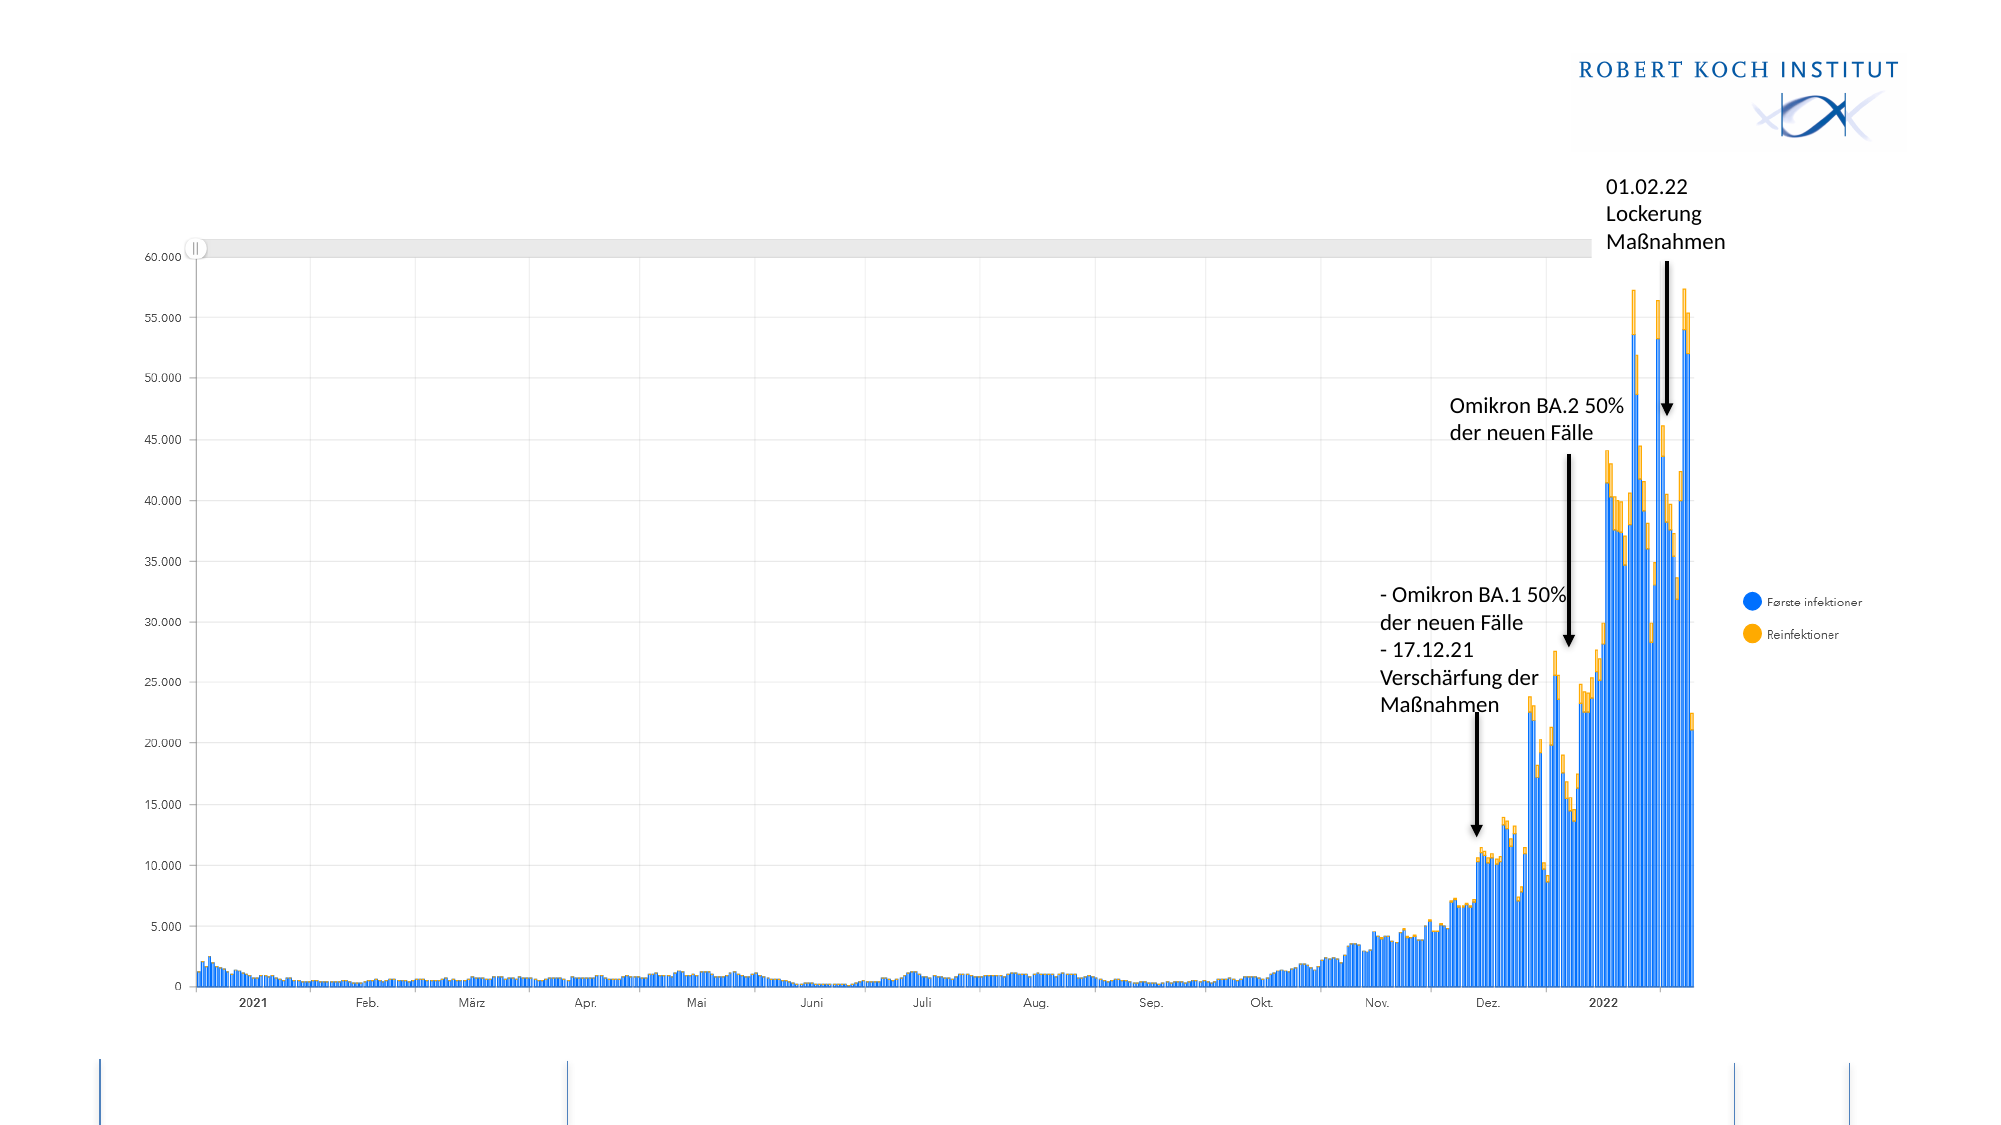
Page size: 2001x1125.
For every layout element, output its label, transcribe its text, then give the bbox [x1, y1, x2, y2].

text_box 01.02.22 Lockerung Maßnahmen [1591, 164, 1743, 216]
picture [1571, 53, 1907, 152]
picture [132, 220, 1868, 1029]
